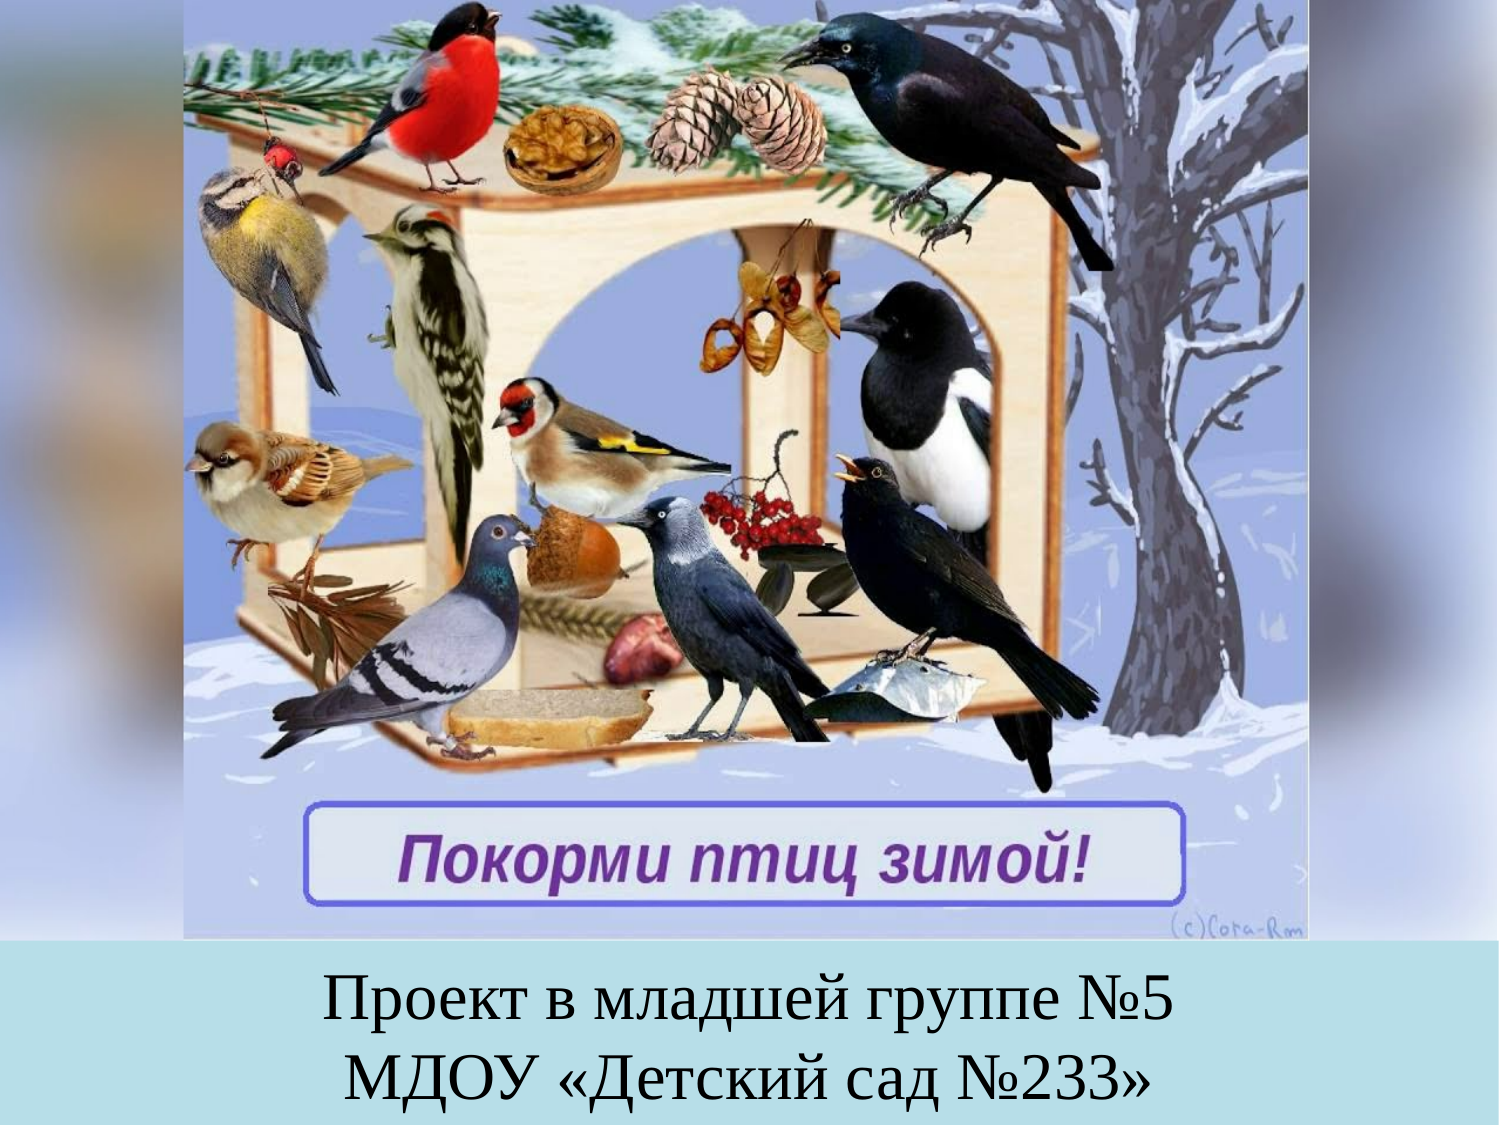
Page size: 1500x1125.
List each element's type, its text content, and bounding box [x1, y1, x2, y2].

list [0, 0, 1497, 941]
title Проект в младшей группе №5 МДОУ «Детский сад №233» [0, 946, 1499, 1125]
